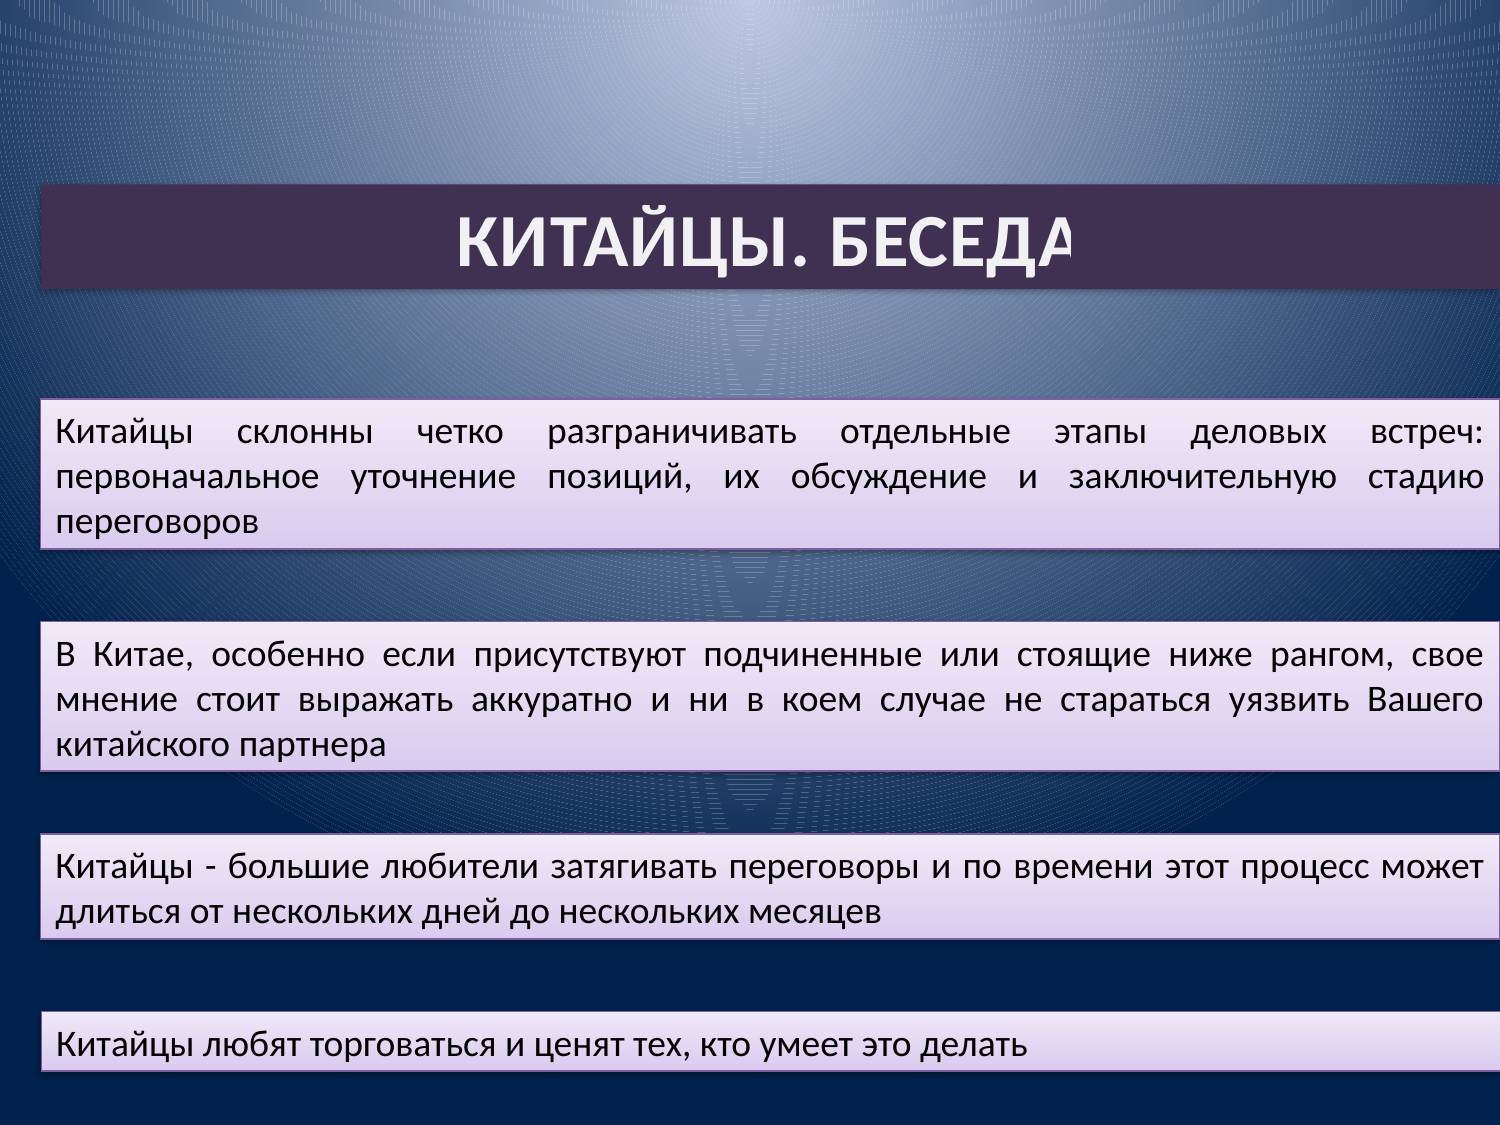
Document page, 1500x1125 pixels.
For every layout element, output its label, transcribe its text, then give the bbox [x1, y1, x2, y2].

text_box КИТАЙЦЫ. БЕСЕДА [41, 184, 1500, 290]
text_box Китайцы - большие любители затягивать переговоры и по времени этот процесс может длиться от нескольких дней до нескольких месяцев [40, 833, 1500, 940]
text_box Китайцы любят торговаться и ценят тех, кто умеет это делать [41, 1011, 1500, 1072]
text_box Китайцы склонны четко разграничивать отдельные этапы деловых встреч: первоначальное уточнение позиций, их обсуждение и заключительную стадию переговоров [40, 398, 1500, 550]
text_box В Китае, особенно если присутствуют подчиненные или стоящие ниже рангом, свое мнение стоит выражать аккуратно и ни в коем случае не стараться уязвить Вашего китайского партнера [40, 621, 1500, 772]
